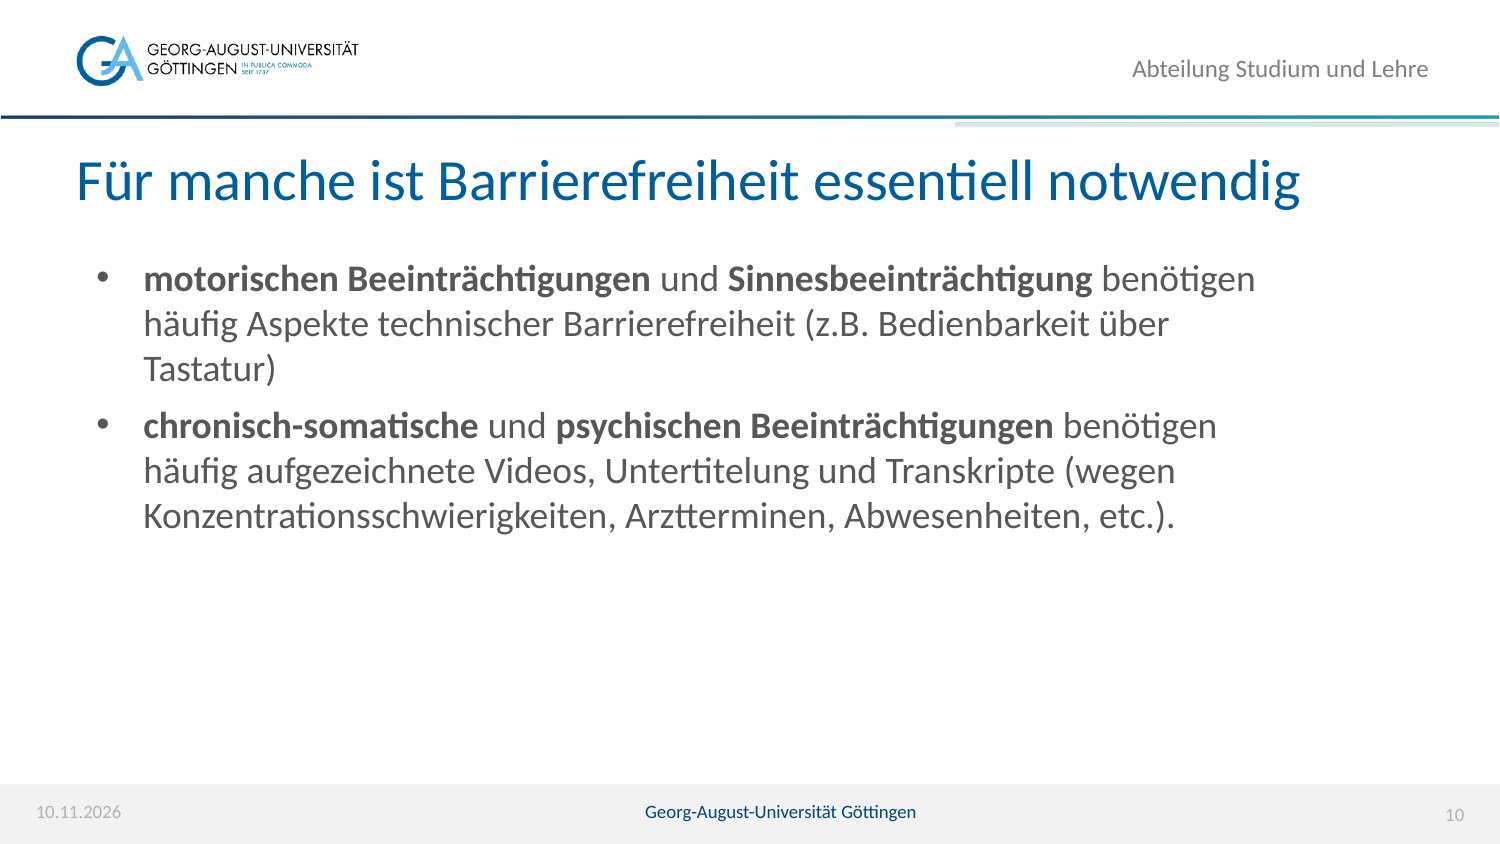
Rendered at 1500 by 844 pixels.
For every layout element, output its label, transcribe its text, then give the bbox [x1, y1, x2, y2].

list motorischen Beeinträchtigungen und Sinnesbeeinträchtigung benötigen häufig Aspekte technischer Barrierefreiheit (z.B. Bedienbarkeit über Tastatur) chronisch-somatische und psychischen Beeinträchtigungen benötigen häufig aufgezeichnete Videos, Untertitelung und Transkripte (wegen Konzentrationsschwierigkeiten, Arztterminen, Abwesenheiten, etc.). [96, 253, 1294, 632]
list Abteilung Studium und Lehre [978, 45, 1445, 76]
footer Georg-August-Universität Göttingen [284, 800, 1278, 824]
slide_number 10 [1365, 802, 1465, 824]
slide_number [35, 799, 205, 824]
title Für manche ist Barrierefreiheit essentiell notwendig [76, 141, 1328, 213]
picture [0, 0, 1499, 784]
